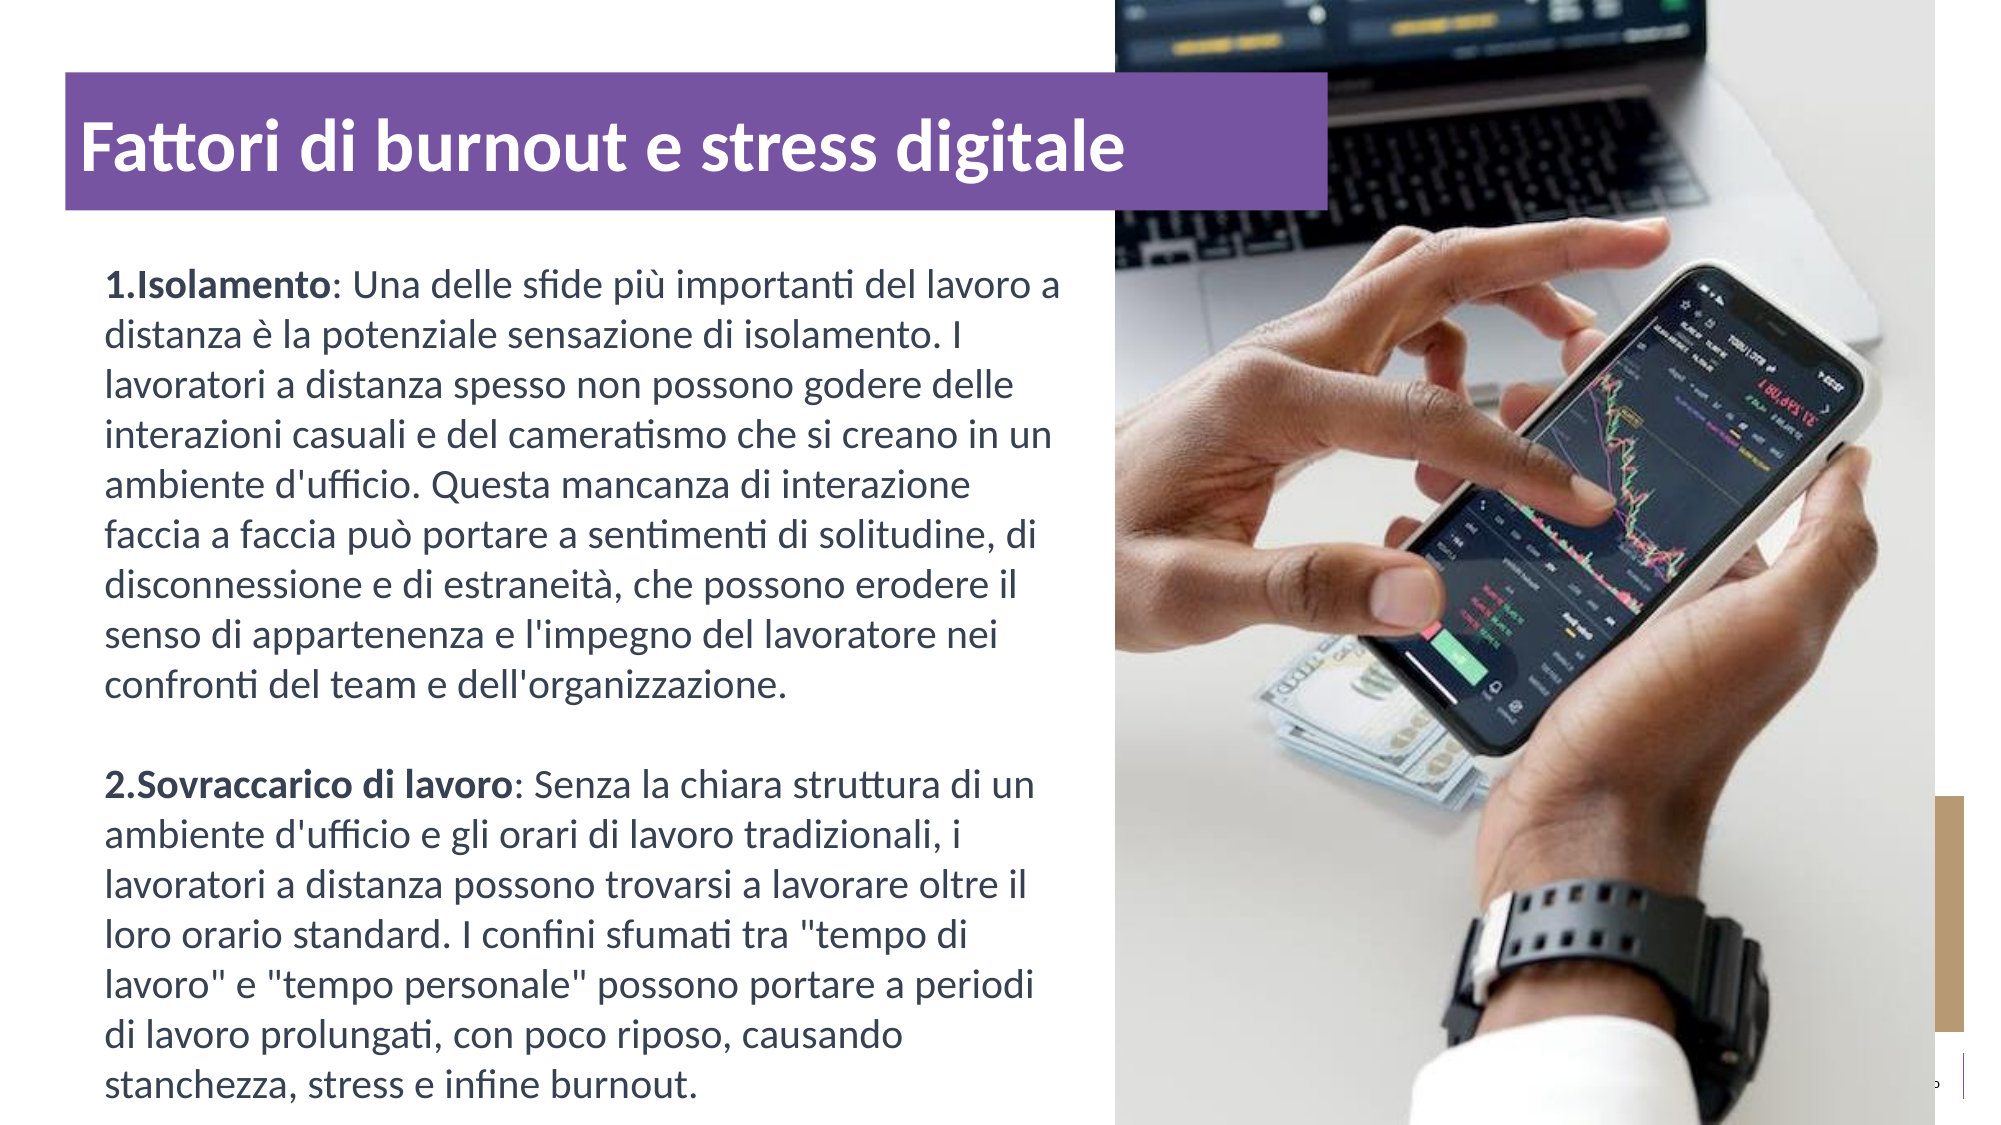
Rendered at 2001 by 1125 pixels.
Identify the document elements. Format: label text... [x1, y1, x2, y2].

list Isolamento: Una delle sfide più importanti del lavoro a distanza è la potenziale sensazione di isolamento. I lavoratori a distanza spesso non possono godere delle interazioni casuali e del cameratismo che si creano in un ambiente d'ufficio. Questa mancanza di interazione faccia a faccia può portare a sentimenti di solitudine, di disconnessione e di estraneità, che possono erodere il senso di appartenenza e l'impegno del lavoratore nei confronti del team e dell'organizzazione. Sovraccarico di lavoro: Senza la chiara struttura di un ambiente d'ufficio e gli orari di lavoro tradizionali, i lavoratori a distanza possono trovarsi a lavorare oltre il loro orario standard. I confini sfumati tra "tempo di lavoro" e "tempo personale" possono portare a periodi di lavoro prolungati, con poco riposo, causando stanchezza, stress e infine burnout. [89, 249, 1079, 1019]
list Fattori di burnout e stress digitale [65, 72, 1115, 211]
picture [1115, 0, 1935, 1125]
